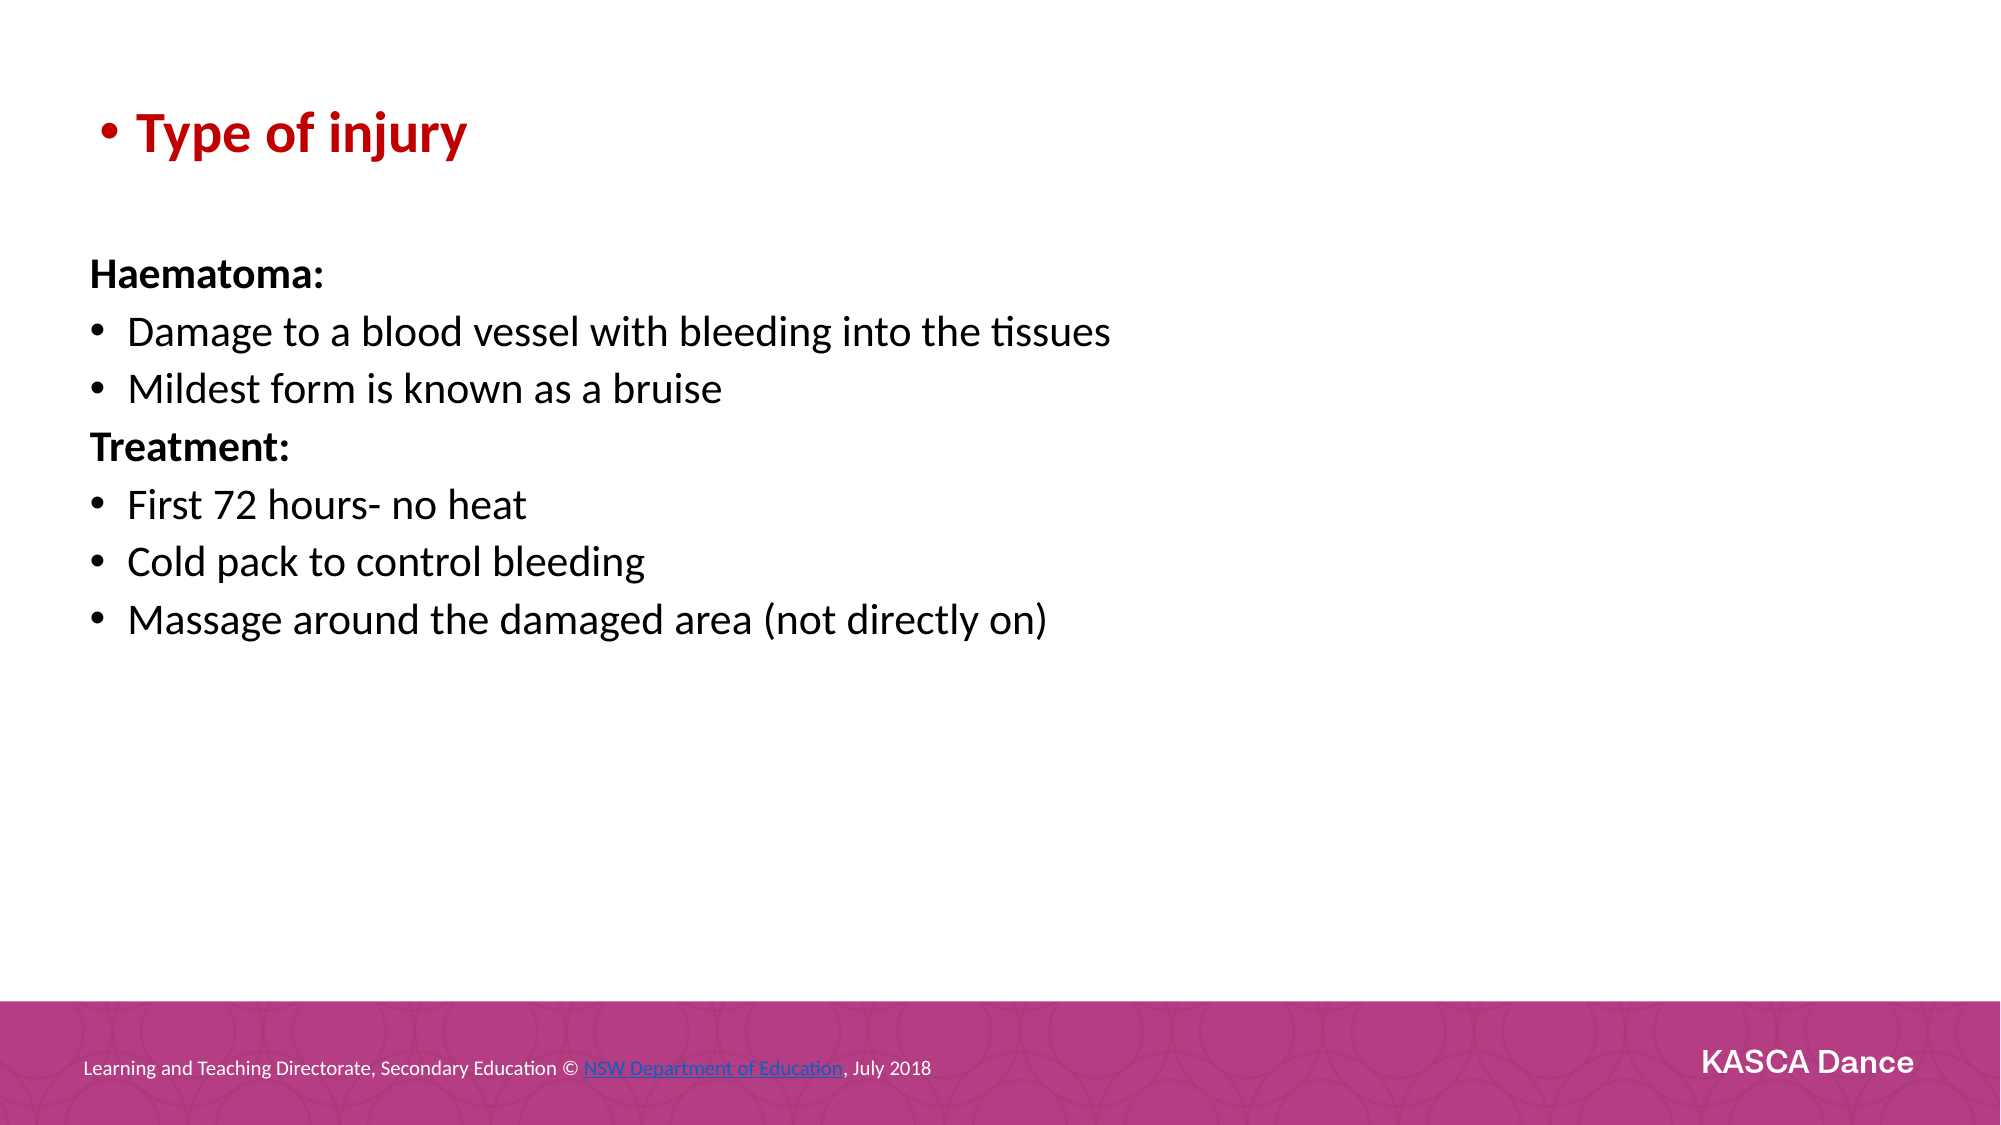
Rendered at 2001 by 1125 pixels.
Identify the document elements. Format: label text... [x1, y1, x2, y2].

picture [0, 0, 2001, 1125]
title Type of injury [84, 95, 1245, 243]
list Haematoma: Damage to a blood vessel with bleeding into the tissues Mildest form is known as a bruise Treatment: First 72 hours- no heat Cold pack to control bleeding Massage around the damaged area (not directly on) [0, 243, 1920, 770]
